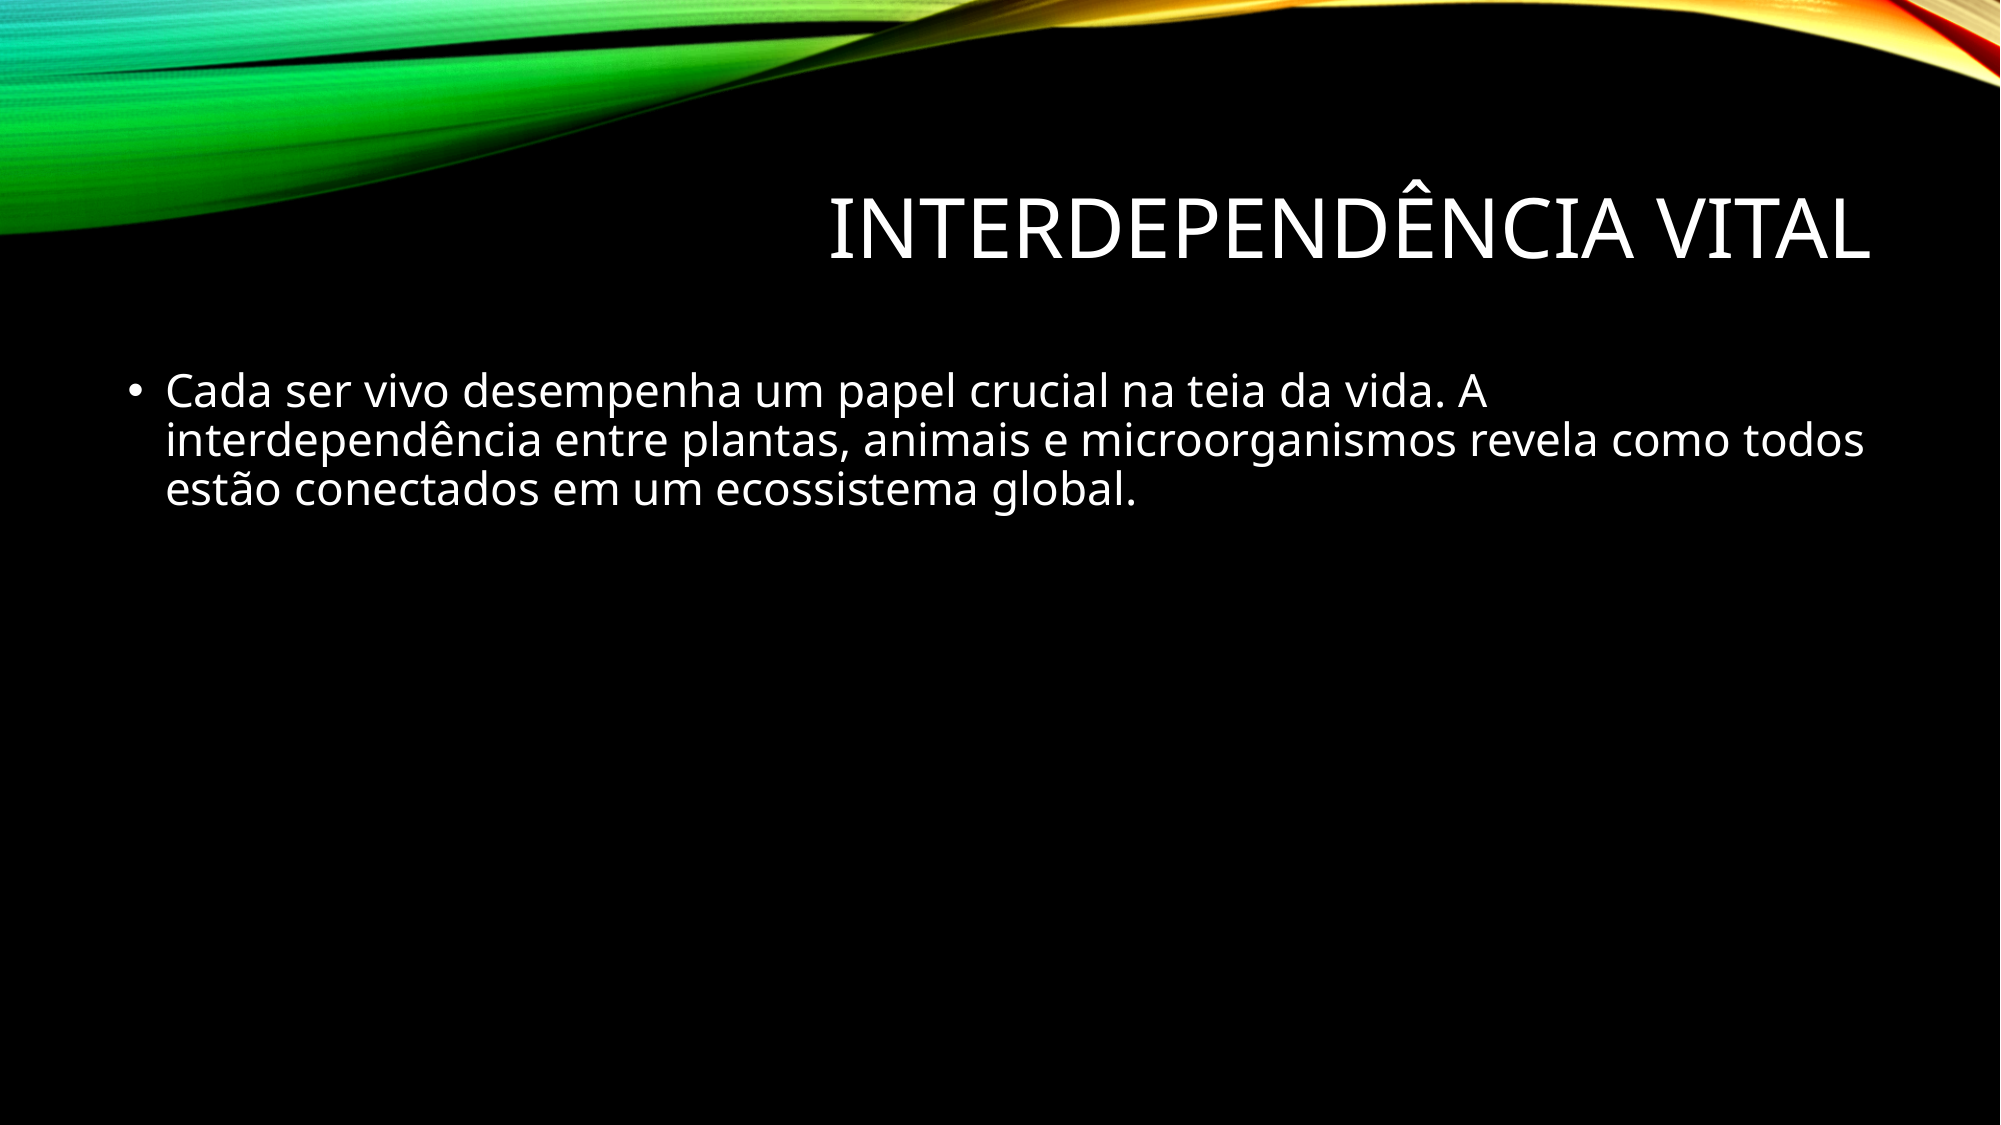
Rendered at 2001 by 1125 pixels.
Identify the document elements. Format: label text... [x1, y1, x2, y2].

picture [0, 0, 2000, 237]
title Interdependência Vital [474, 125, 1888, 338]
list Cada ser vivo desempenha um papel crucial na teia da vida. A interdependência entre plantas, animais e microorganismos revela como todos estão conectados em um ecossistema global. [112, 360, 1888, 1021]
